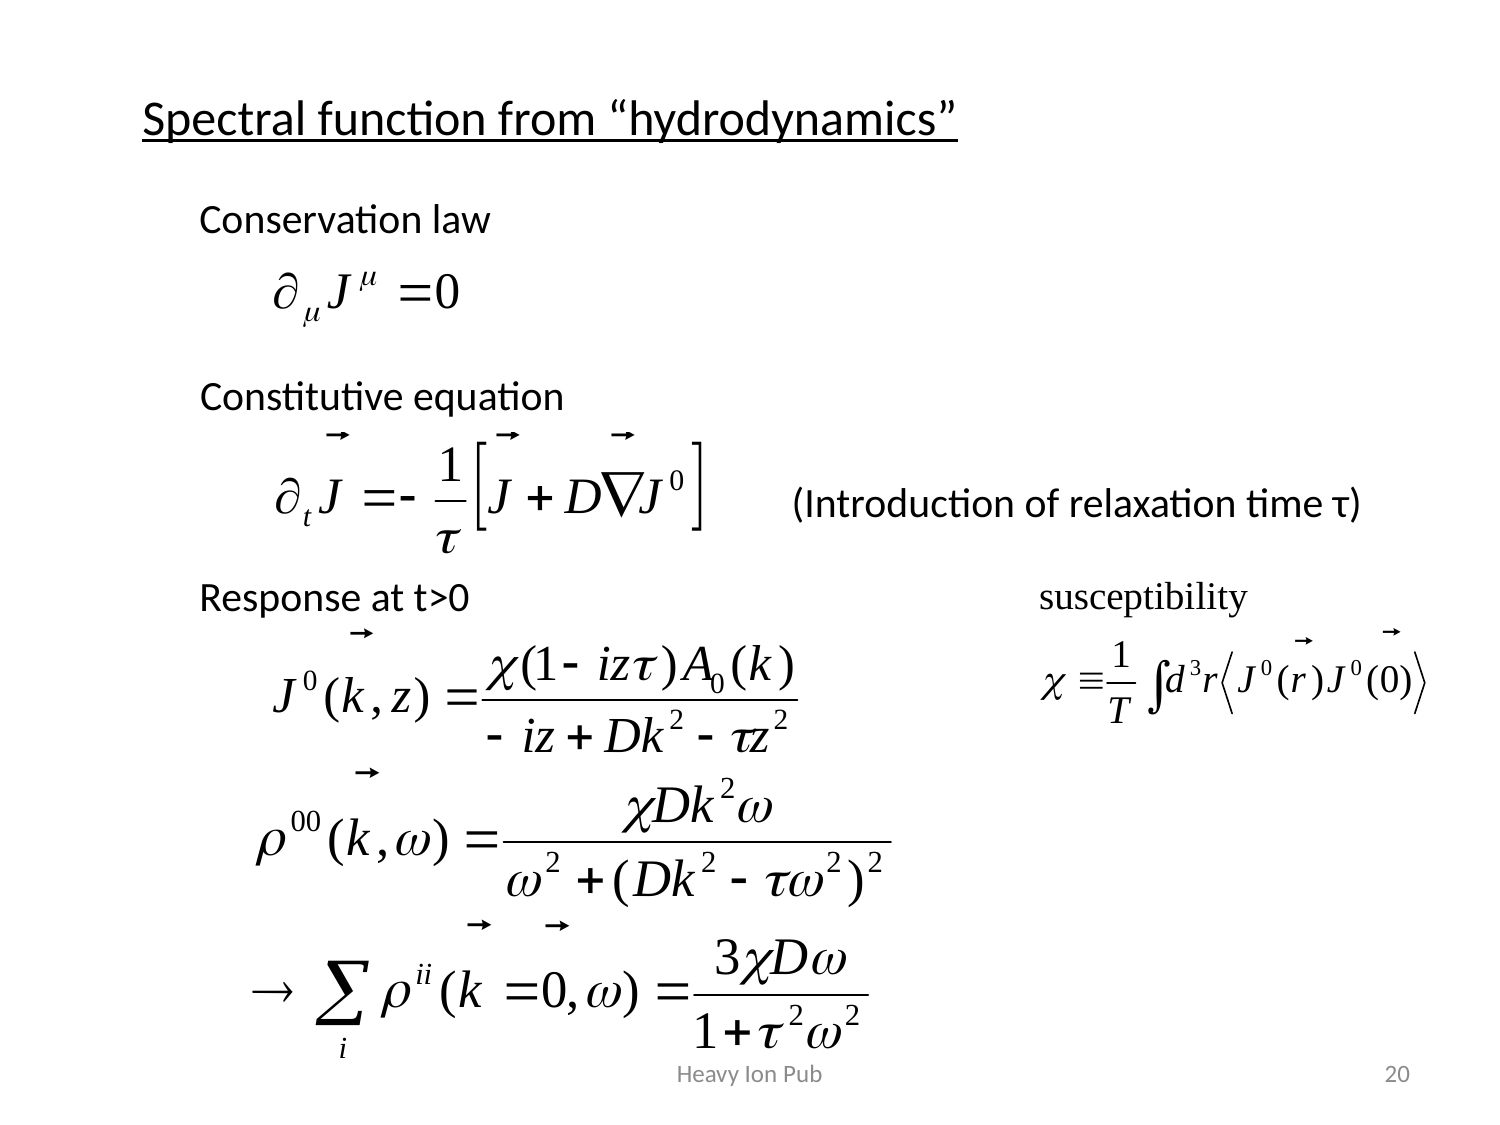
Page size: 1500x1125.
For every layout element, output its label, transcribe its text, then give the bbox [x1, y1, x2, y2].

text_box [245, 762, 904, 1071]
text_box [267, 432, 708, 565]
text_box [265, 252, 467, 339]
text_box (Introduction of relaxation time τ) [776, 468, 1378, 533]
text_box Conservation law [184, 184, 507, 250]
text_box Constitutive equation [185, 361, 580, 427]
footer Heavy Ion Pub [512, 1042, 988, 1103]
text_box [1034, 574, 1436, 731]
text_box Spectral function from “hydrodynamics” [127, 78, 973, 153]
text_box Response at t>0 [184, 562, 485, 628]
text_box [262, 620, 810, 761]
slide_number 20 [1074, 1042, 1425, 1103]
